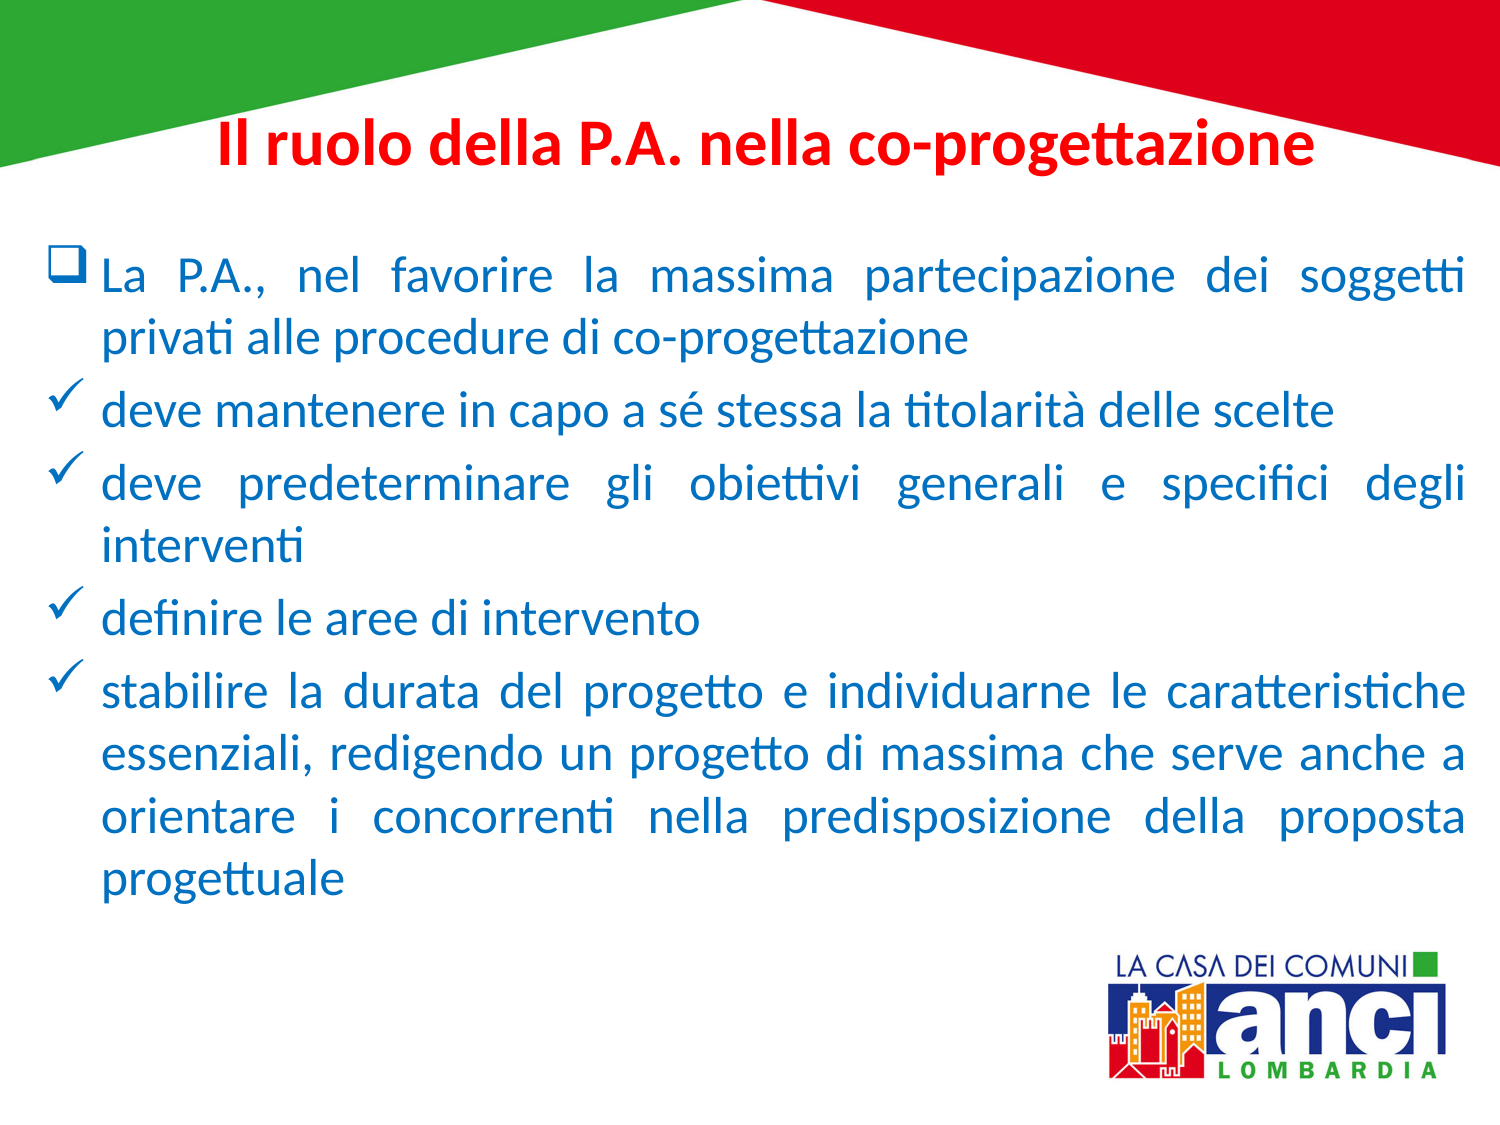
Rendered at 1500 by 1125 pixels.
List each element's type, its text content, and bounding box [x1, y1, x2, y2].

picture [0, 0, 1500, 1125]
title Il ruolo della P.A. nella co-progettazione [75, 45, 1459, 232]
list La P.A., nel favorire la massima partecipazione dei soggetti privati alle procedure di co-progettazione deve mantenere in capo a sé stessa la titolarità delle scelte deve predeterminare gli obiettivi generali e specifici degli interventi definire le aree di intervento stabilire la durata del progetto e individuarne le caratteristiche essenziali, redigendo un progetto di massima che serve anche a orientare i concorrenti nella predisposizione della proposta progettuale [29, 232, 1483, 1005]
